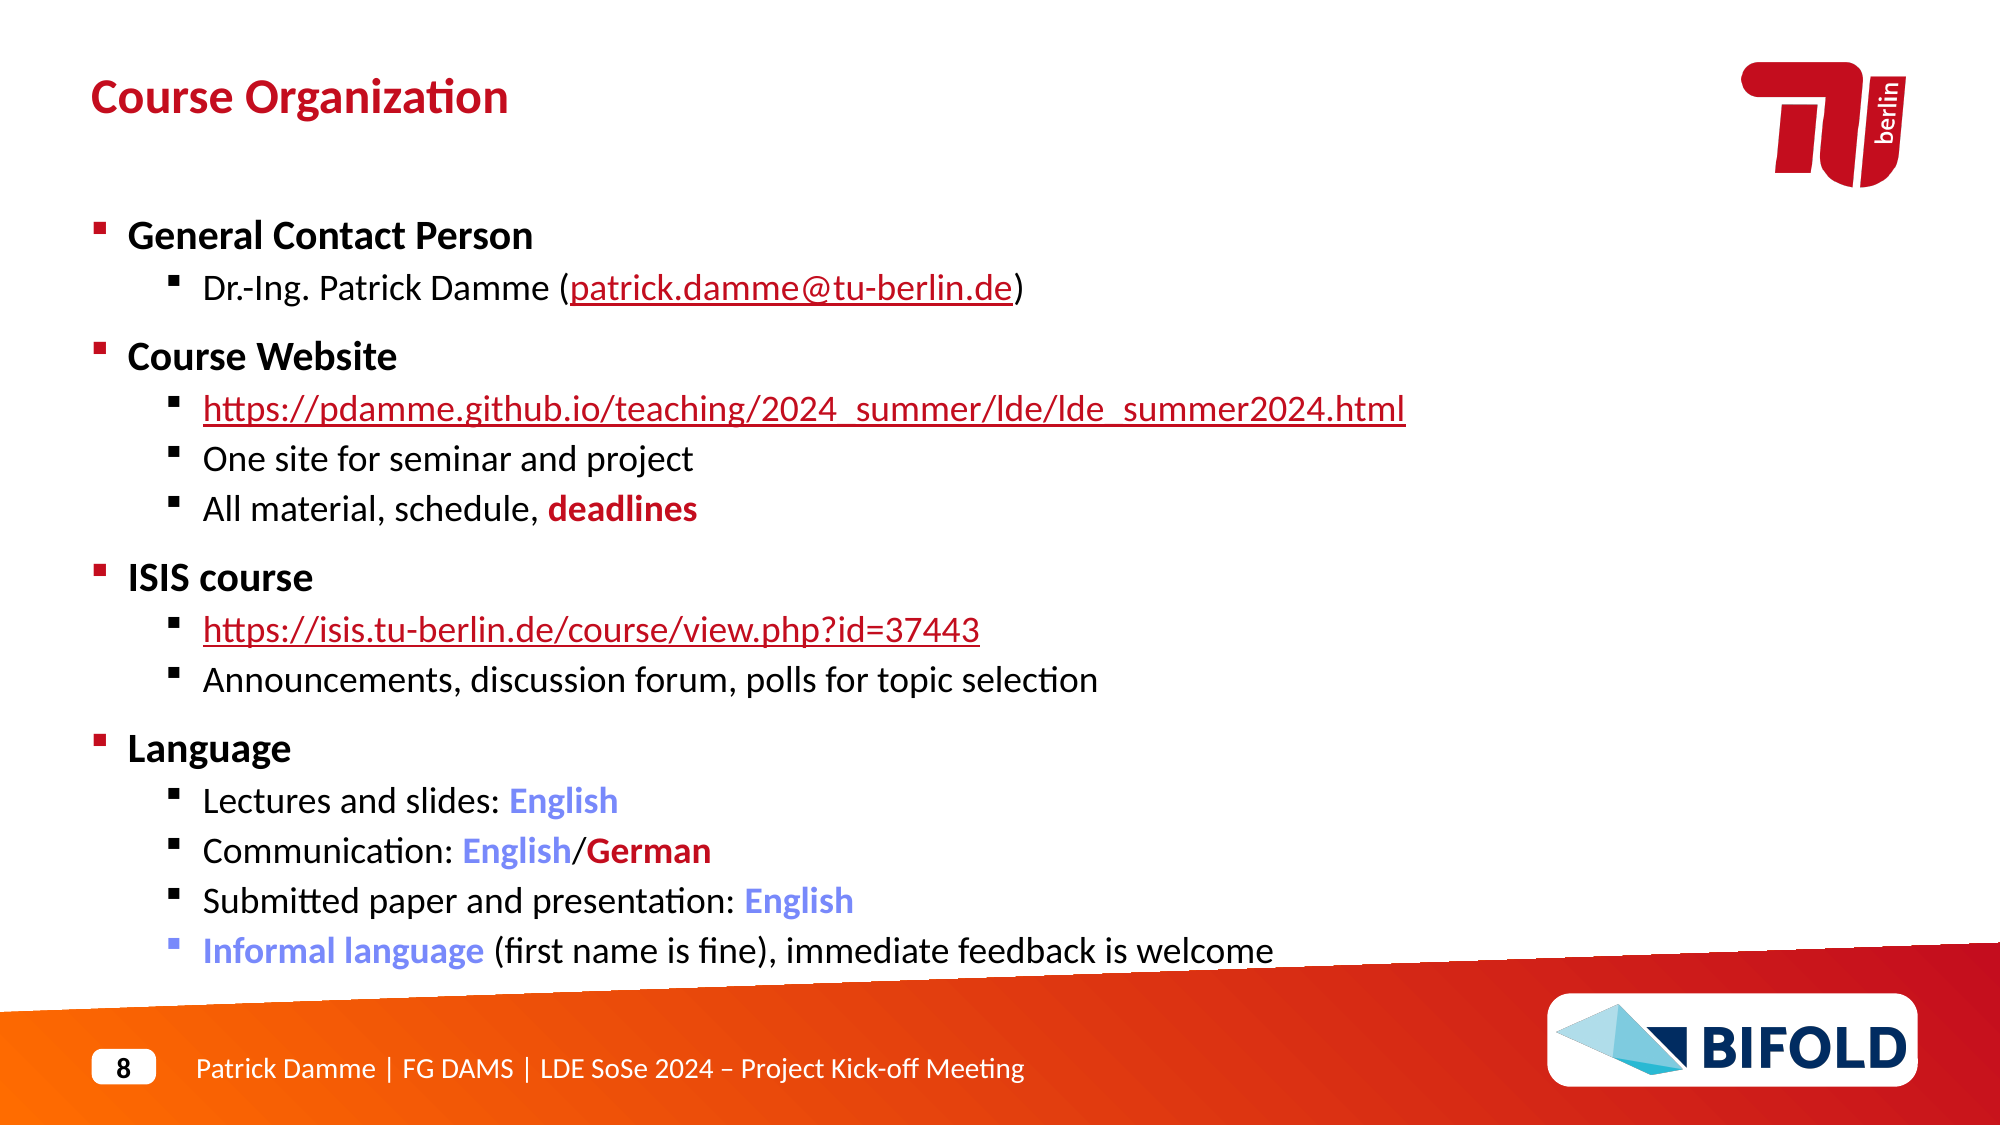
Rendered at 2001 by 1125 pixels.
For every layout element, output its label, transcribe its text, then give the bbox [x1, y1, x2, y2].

picture [1556, 1004, 1906, 1075]
list General Contact Person Dr.-Ing. Patrick Damme (patrick.damme@tu-berlin.de) Course Website https://pdamme.github.io/teaching/2024_summer/lde/lde_summer2024.html One site for seminar and project All material, schedule, deadlines ISIS course https://isis.tu-berlin.de/course/view.php?id=37443 Announcements, discussion forum, polls for topic selection Language Lectures and slides: English Communication: English/German Submitted paper and presentation: English Informal language (first name is fine), immediate feedback is welcome [90, 208, 1908, 948]
picture [1741, 62, 1906, 188]
list Course Organization [91, 65, 1455, 183]
